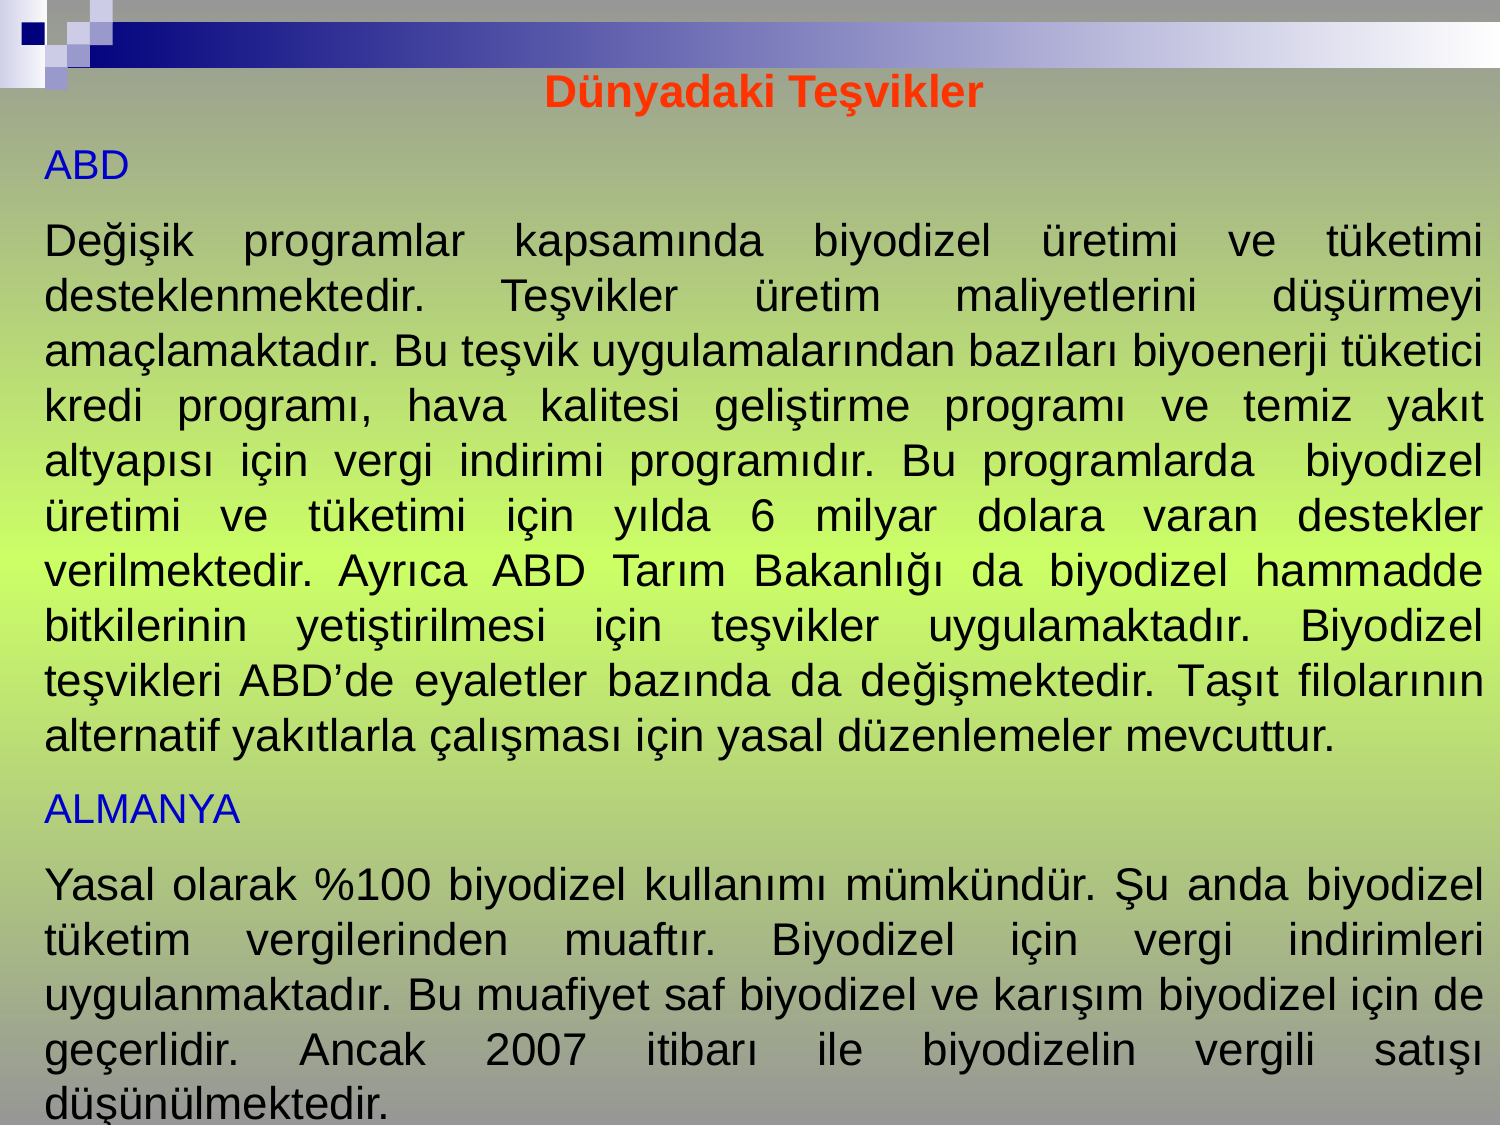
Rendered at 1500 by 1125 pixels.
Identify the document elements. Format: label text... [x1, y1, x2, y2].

text_box Dünyadaki Teşvikler ABD Değişik programlar kapsamında biyodizel üretimi ve tüketimi desteklenmektedir. Teşvikler üretim maliyetlerini düşürmeyi amaçlamaktadır. Bu teşvik uygulamalarından bazıları biyoenerji tüketici kredi programı, hava kalitesi geliştirme programı ve temiz yakıt altyapısı için vergi indirimi programıdır. Bu programlarda biyodizel üretimi ve tüketimi için yılda 6 milyar dolara varan destekler verilmektedir. Ayrıca ABD Tarım Bakanlığı da biyodizel hammadde bitkilerinin yetiştirilmesi için teşvikler uygulamaktadır. Biyodizel teşvikleri ABD’de eyaletler bazında da değişmektedir. Taşıt filolarının alternatif yakıtlarla çalışması için yasal düzenlemeler mevcuttur. ALMANYA Yasal olarak %100 biyodizel kullanımı mümkündür. Şu anda biyodizel tüketim vergilerinden muaftır. Biyodizel için vergi indirimleri uygulanmaktadır. Bu muafiyet saf biyodizel ve karışım biyodizel için de geçerlidir. Ancak 2007 itibarı ile biyodizelin vergili satışı düşünülmektedir. [29, 54, 1500, 1125]
